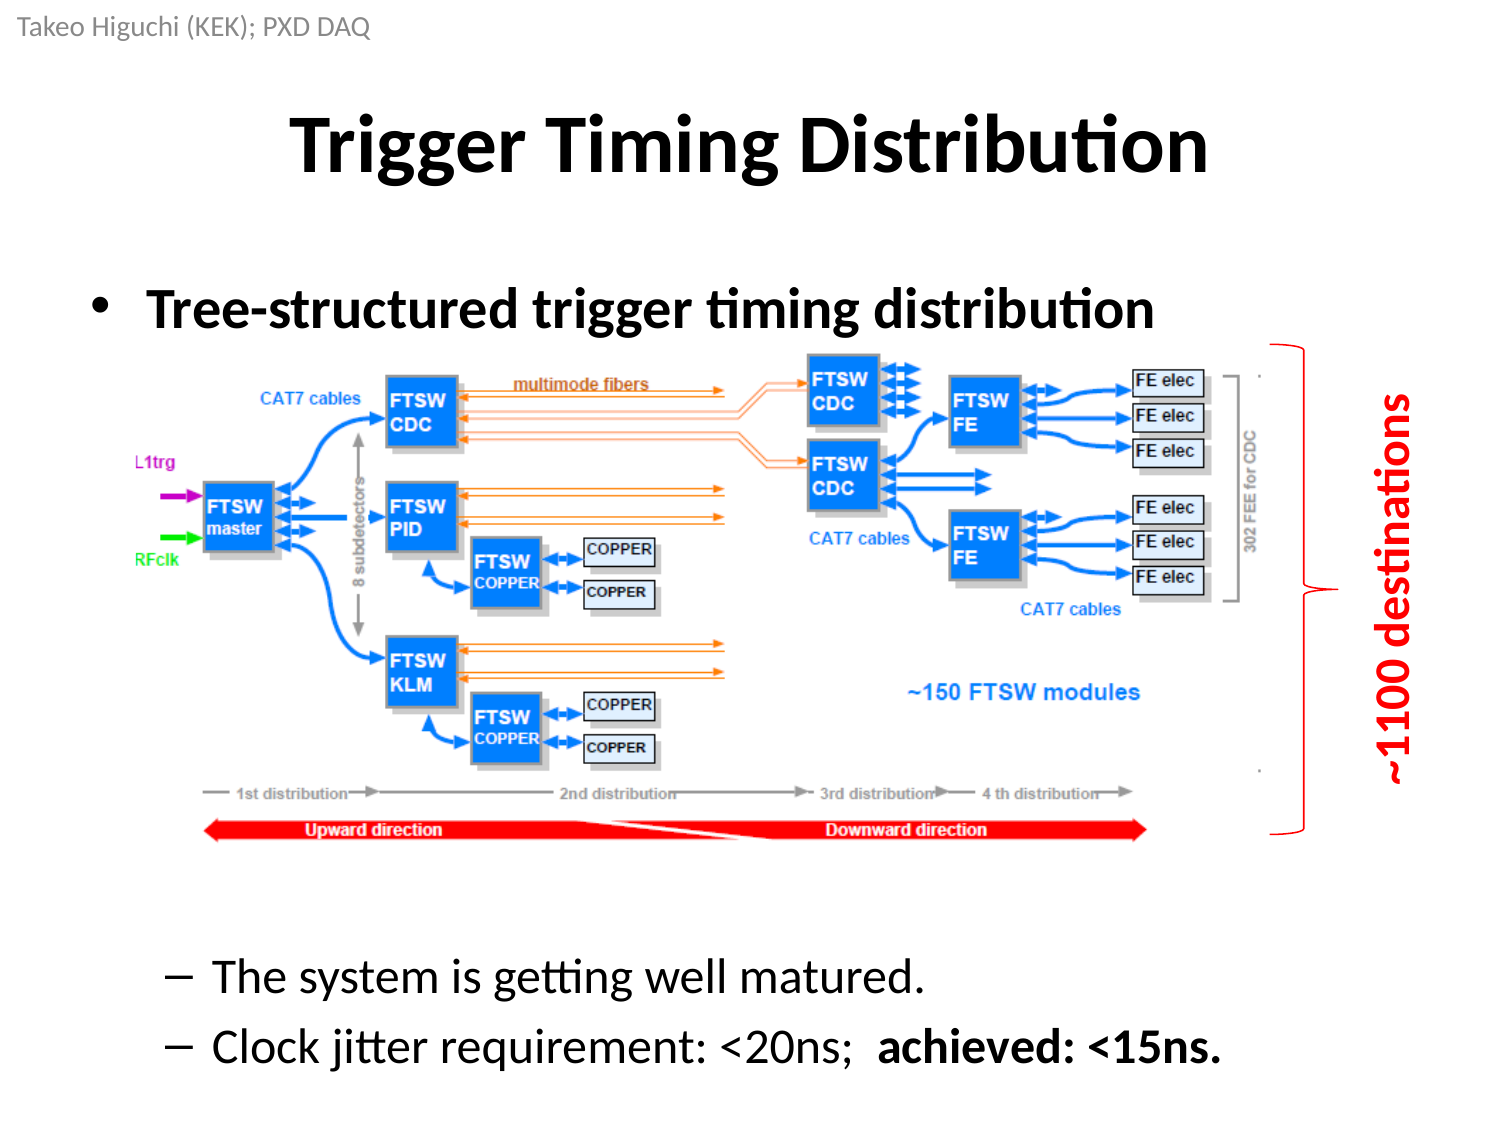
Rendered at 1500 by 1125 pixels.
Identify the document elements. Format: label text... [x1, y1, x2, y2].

title Trigger Timing Distribution [75, 45, 1425, 233]
text_box ~1100 destinations [1352, 378, 1428, 801]
text_box [1269, 343, 1339, 836]
picture [135, 349, 1261, 847]
list Tree-structured trigger timing distribution The system is getting well matured. Clock jitter requirement: <20ns; achieved: <15ns. [75, 262, 1425, 1005]
